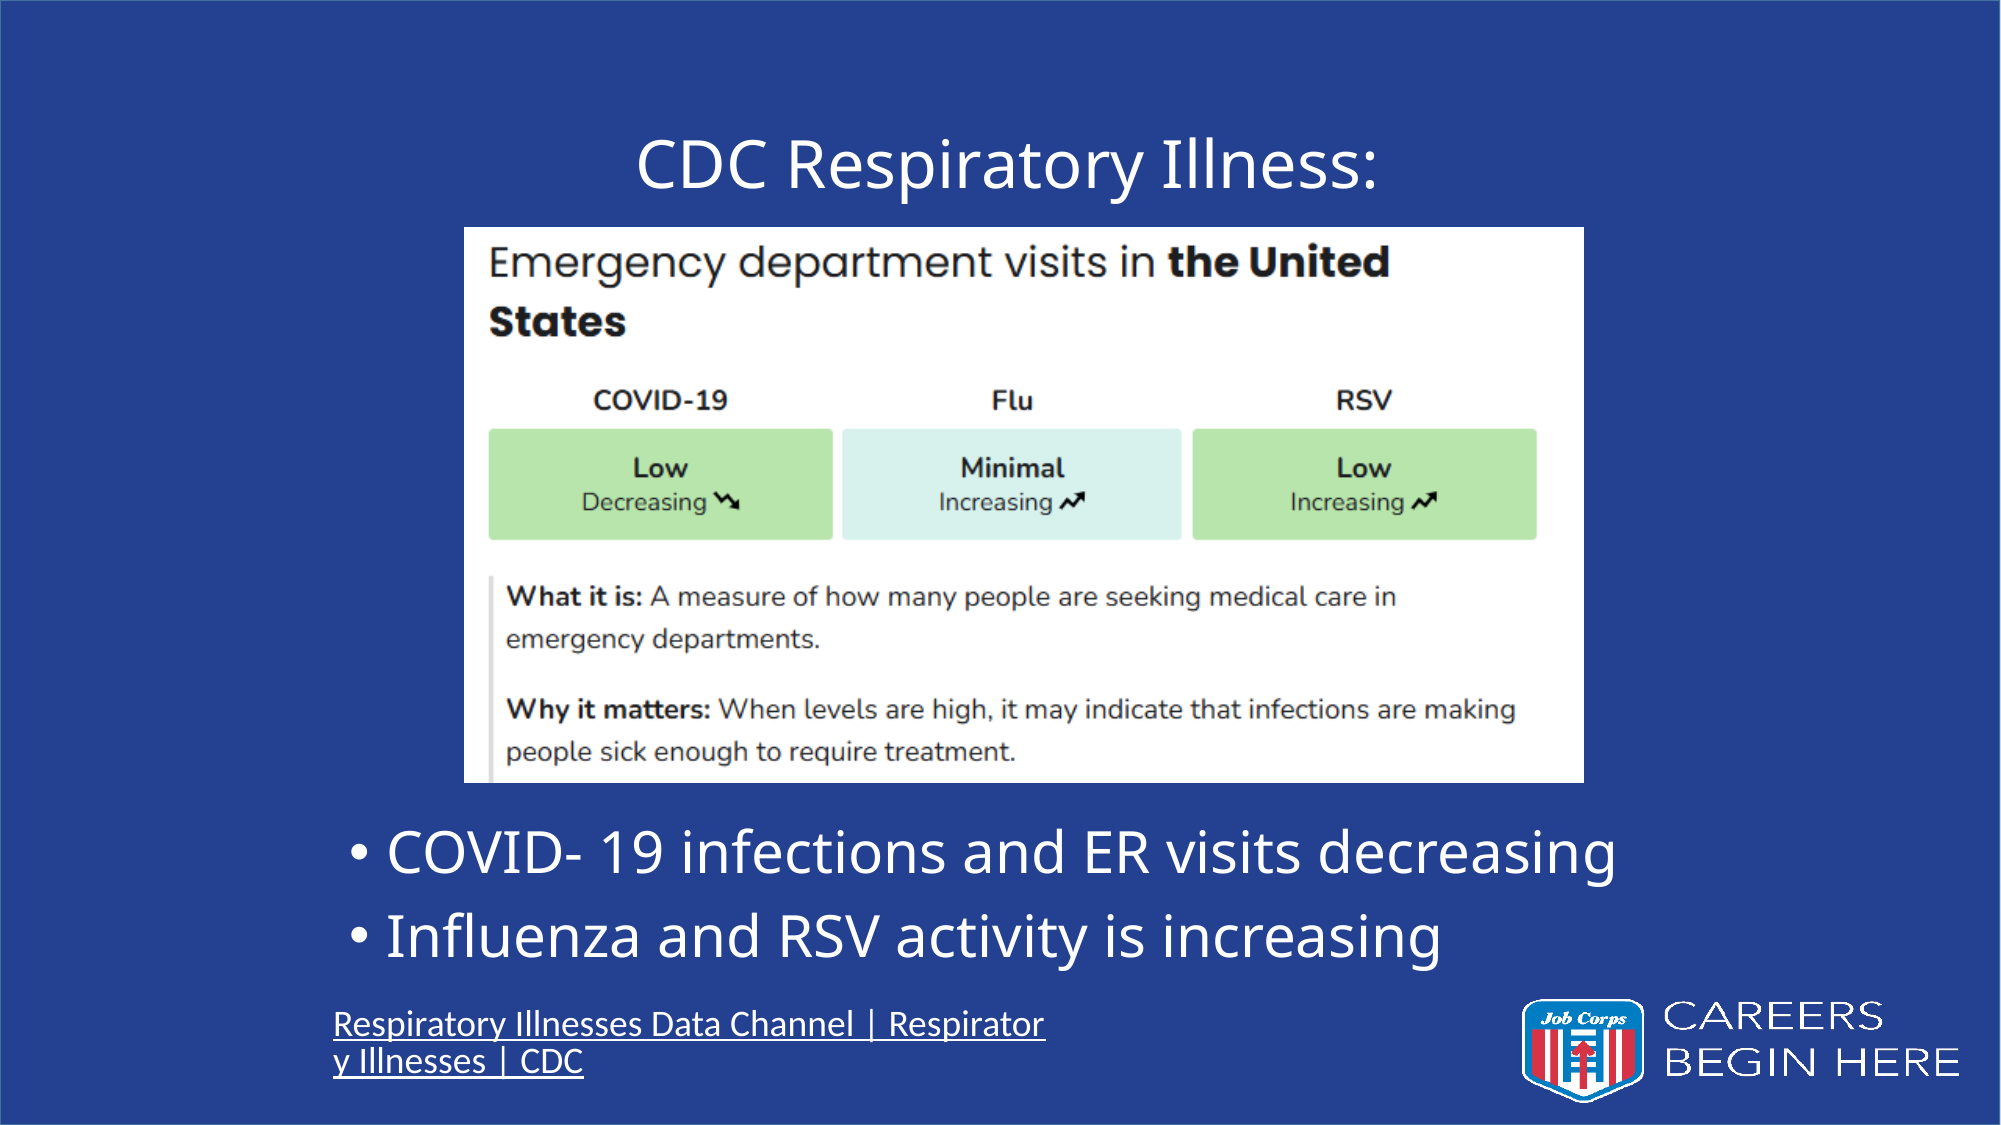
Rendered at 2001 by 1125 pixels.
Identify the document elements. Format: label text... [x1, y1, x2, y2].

text_box COVID- 19 infections and ER visits decreasing Influenza and RSV activity is increasing [334, 815, 1714, 1125]
picture [1714, 999, 1959, 1103]
text_box Respiratory Illnesses Data Channel | Respiratory Illnesses | CDC [318, 991, 1070, 1052]
title CDC Respiratory Illness: [318, 105, 1698, 228]
picture [464, 227, 1584, 783]
